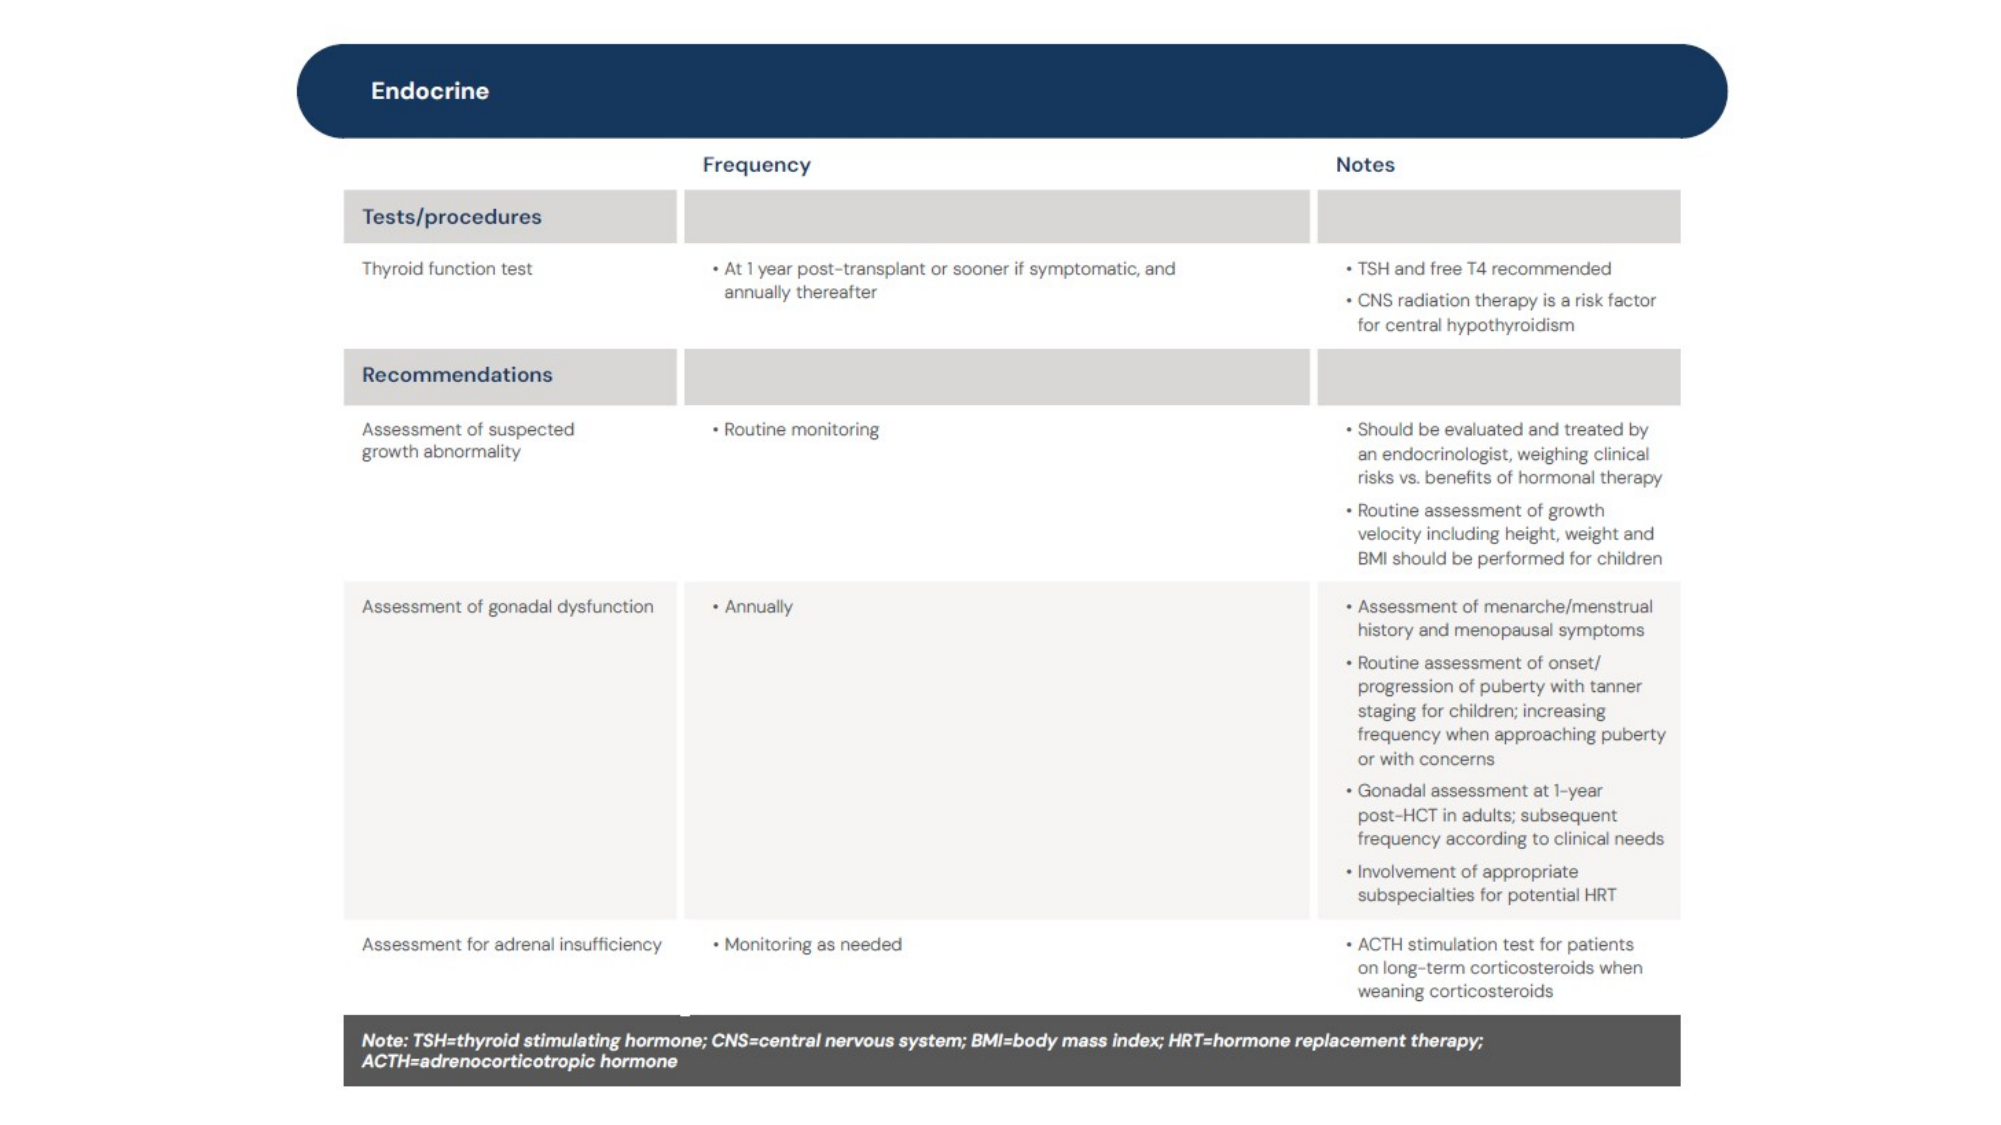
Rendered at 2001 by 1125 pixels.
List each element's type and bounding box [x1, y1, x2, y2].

picture [260, 3, 1740, 1125]
